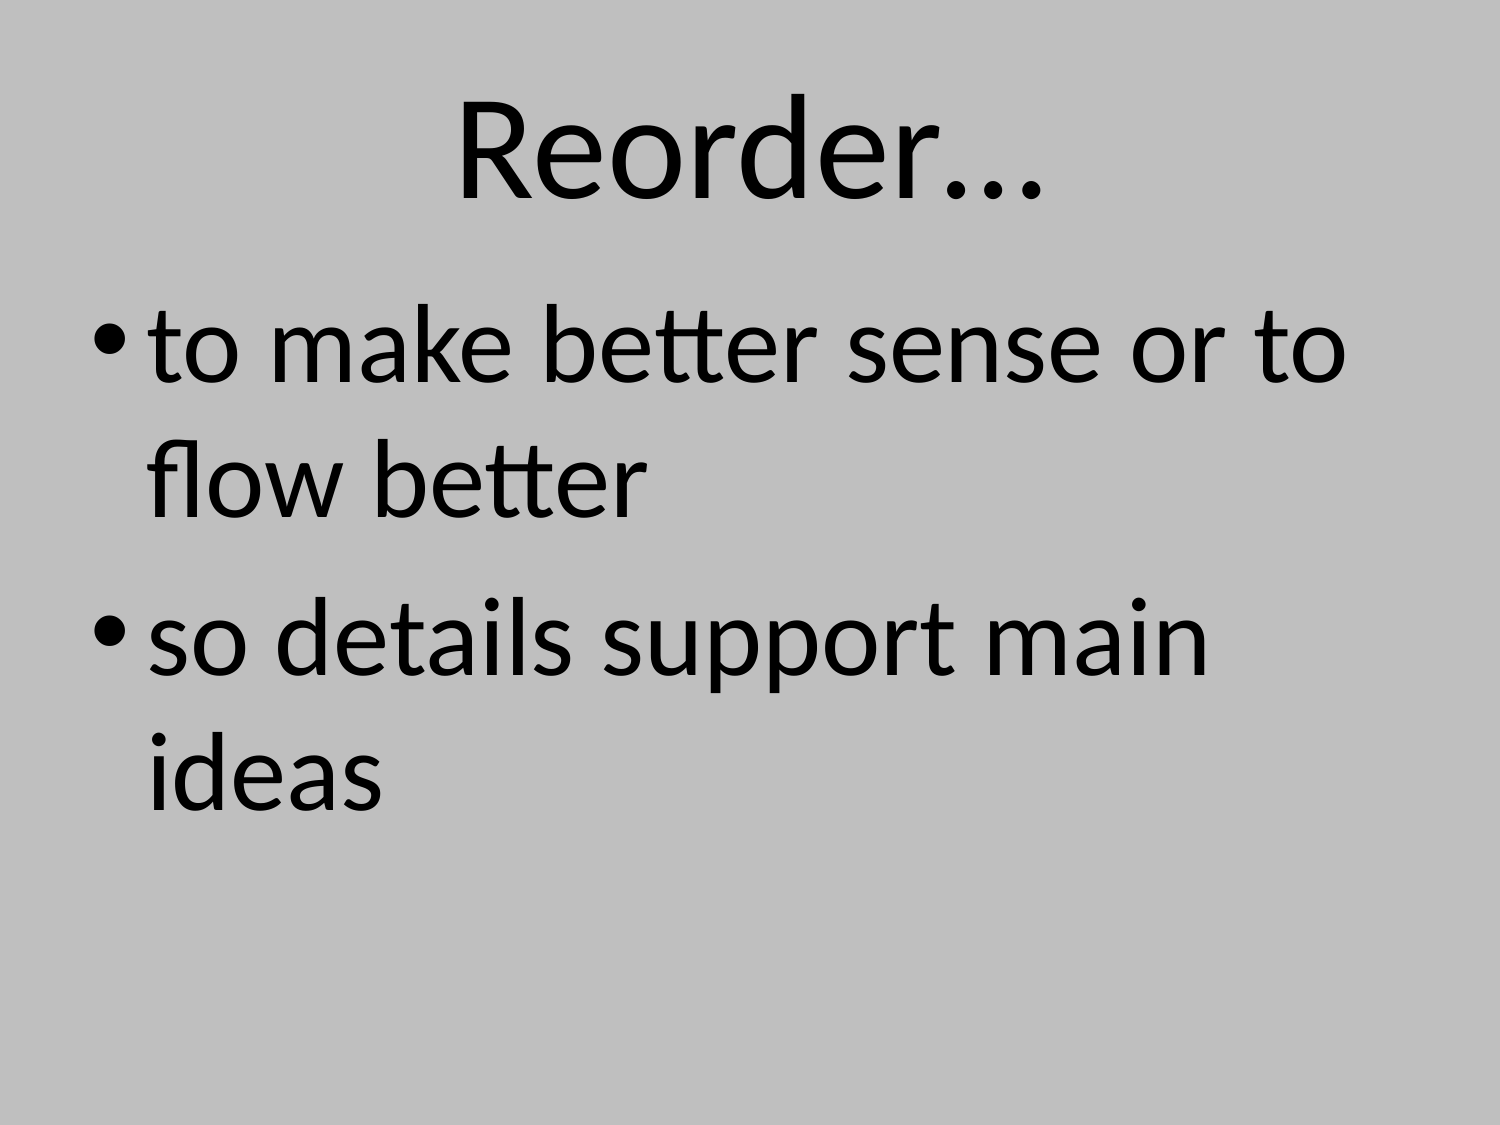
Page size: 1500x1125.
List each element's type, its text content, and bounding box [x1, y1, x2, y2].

title Reorder… [75, 45, 1425, 233]
list to make better sense or to flow better so details support main ideas [75, 262, 1425, 1005]
